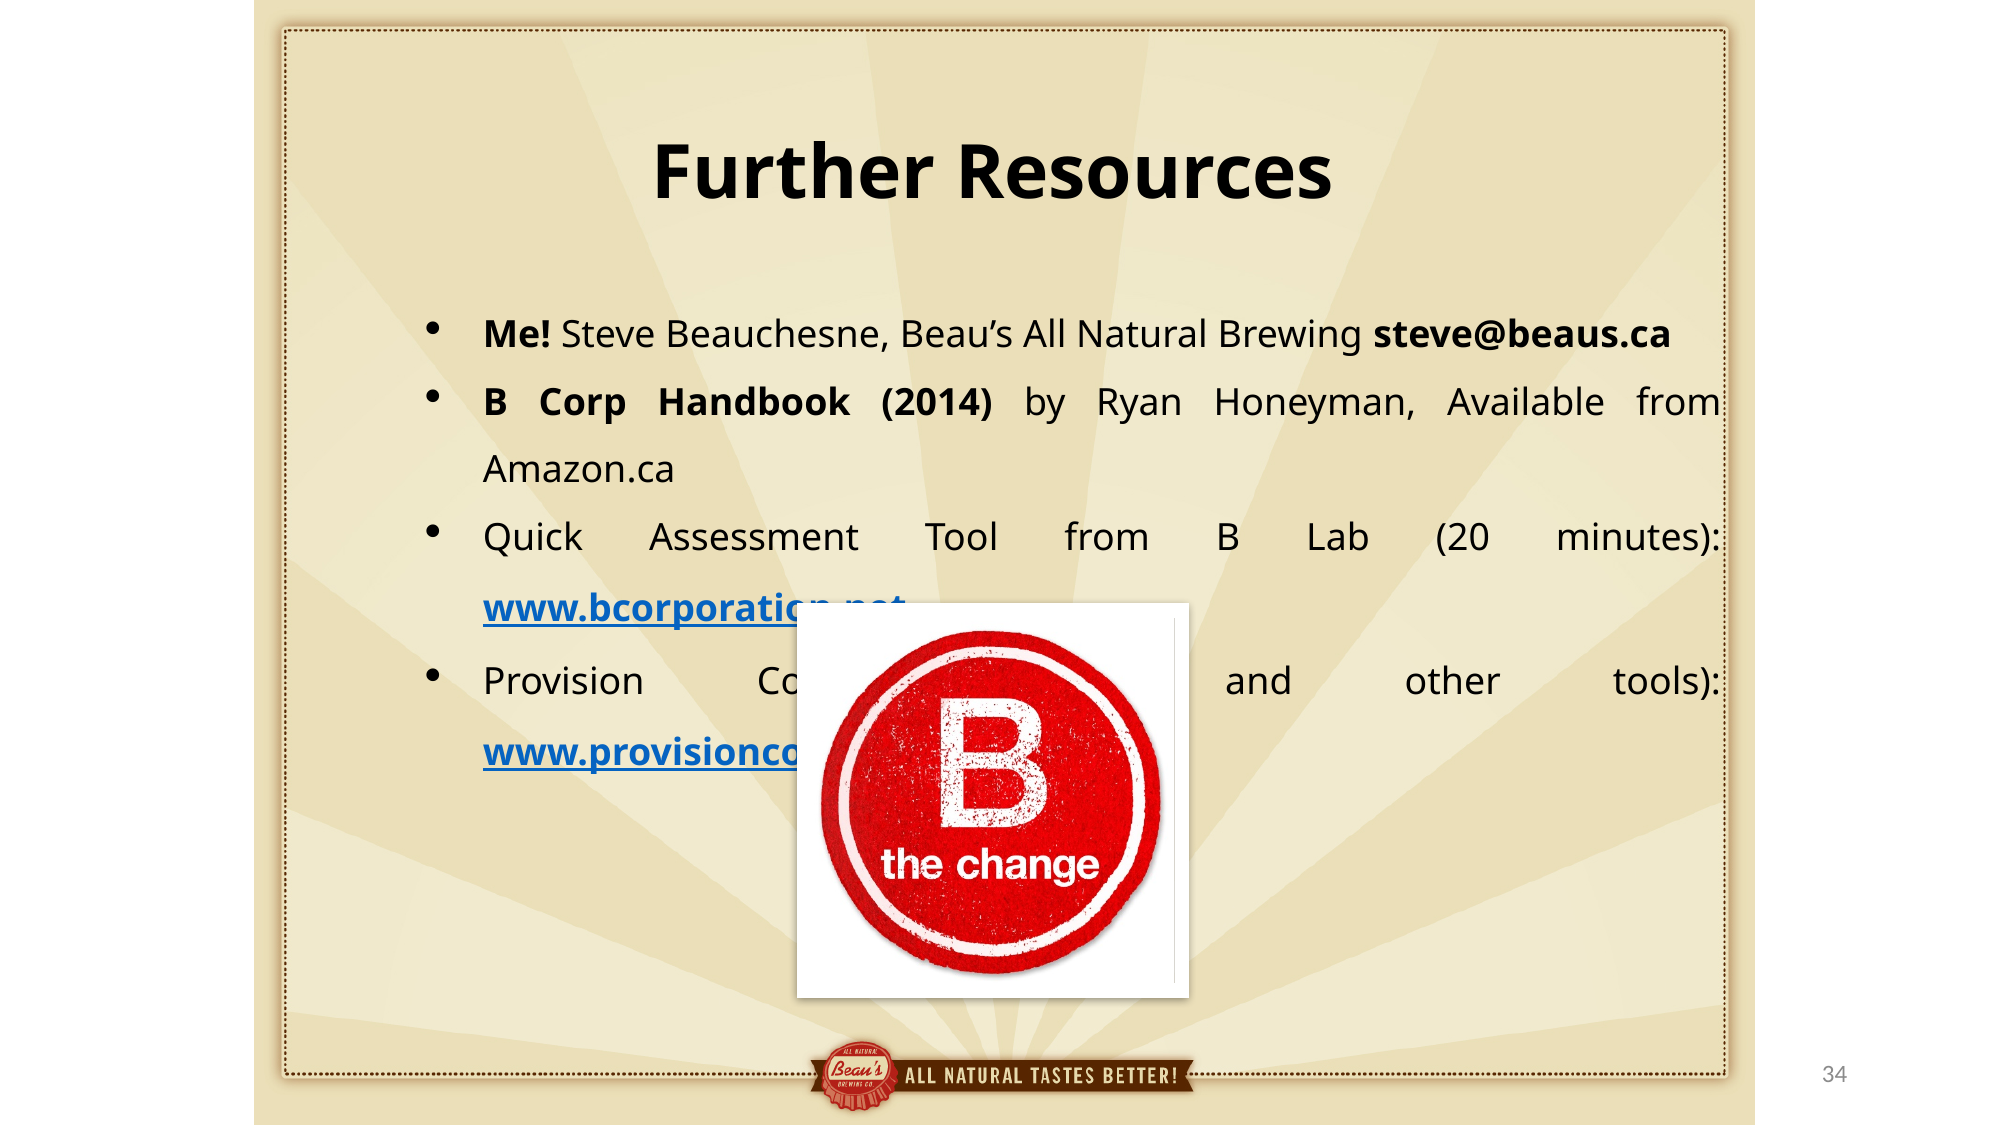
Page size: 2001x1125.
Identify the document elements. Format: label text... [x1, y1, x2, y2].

slide_number 34 [1755, 1042, 1863, 1103]
picture [254, 0, 1755, 1125]
